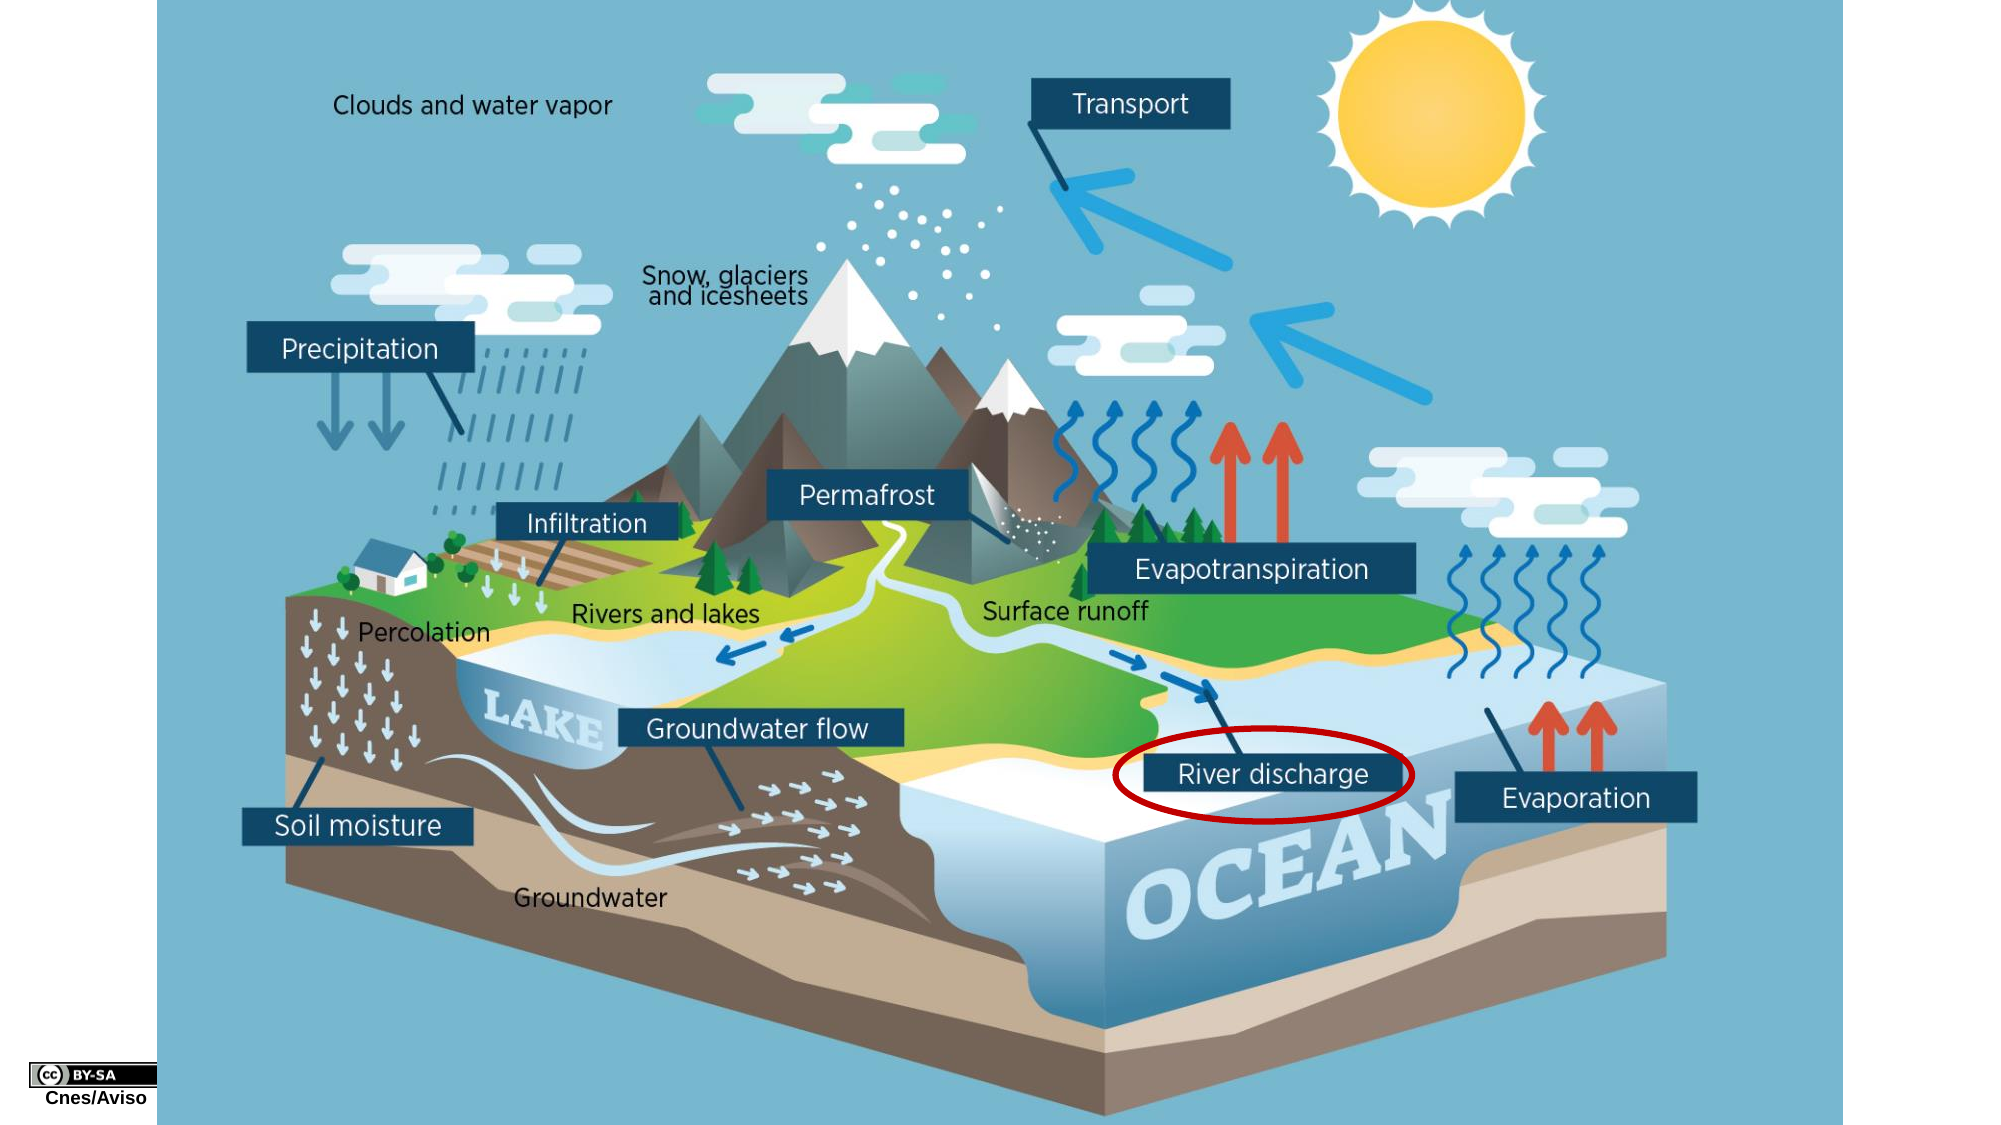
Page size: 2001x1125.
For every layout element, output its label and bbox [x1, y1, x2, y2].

picture [29, 1062, 157, 1088]
text_box [157, 0, 1843, 1125]
